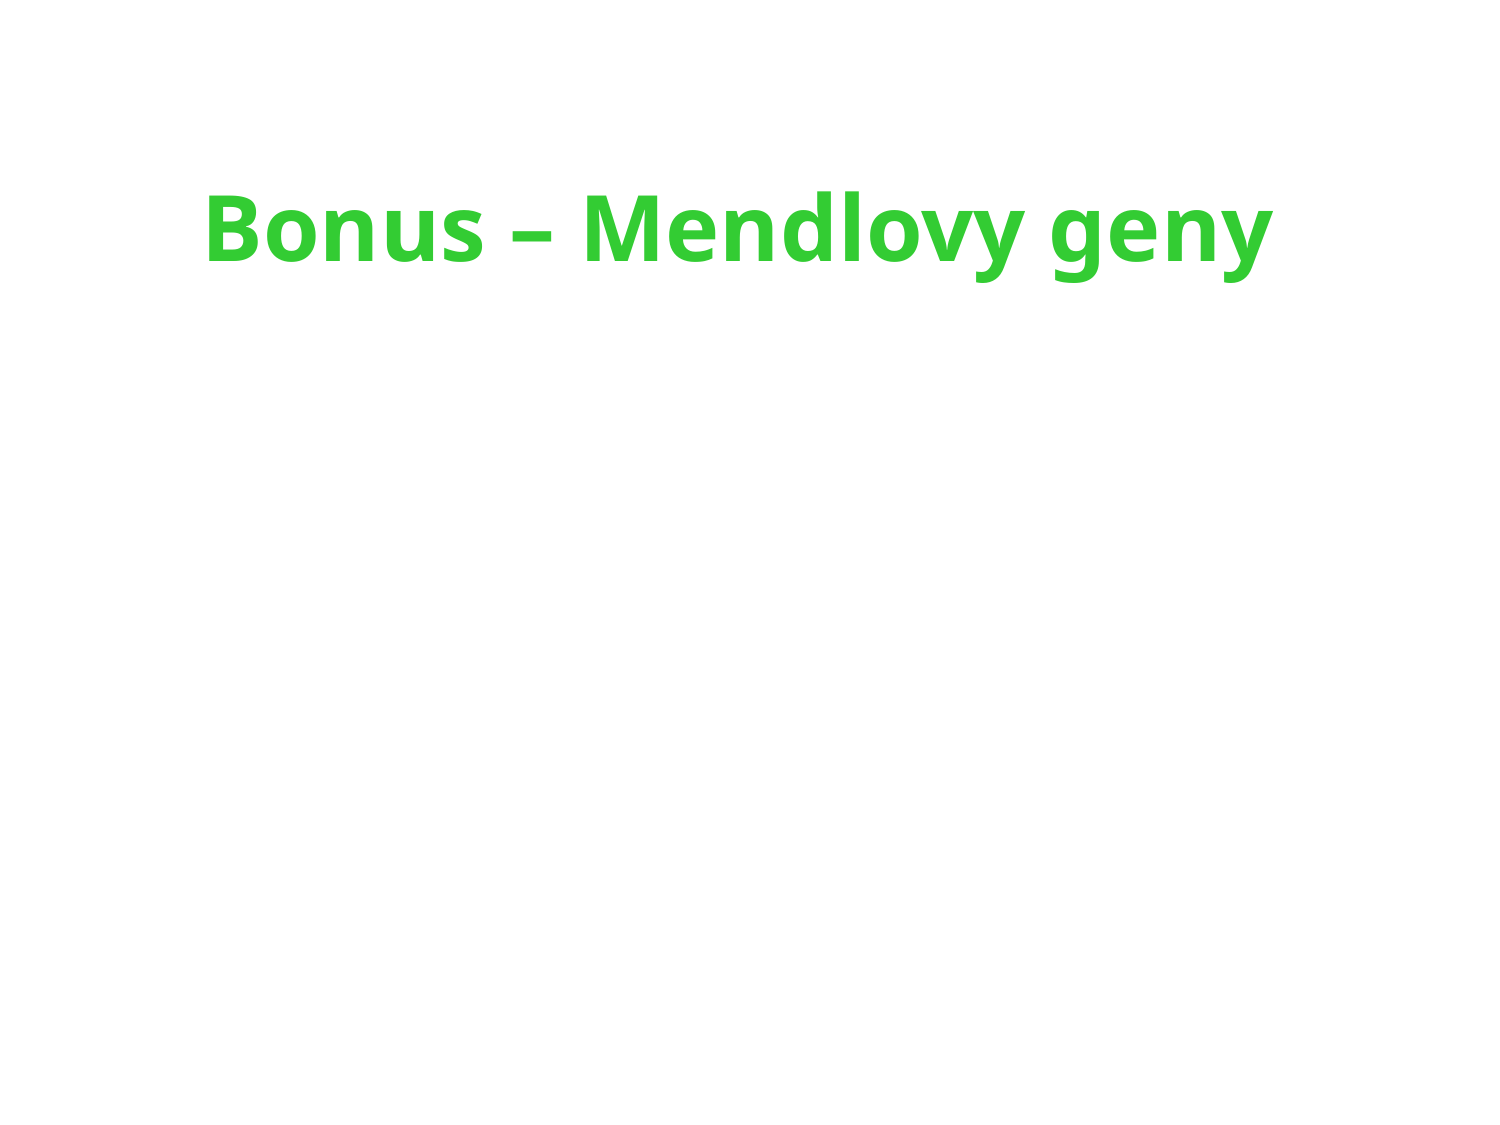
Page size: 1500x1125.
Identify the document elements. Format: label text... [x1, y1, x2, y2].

title Bonus – Mendlovy geny [91, 123, 1386, 341]
